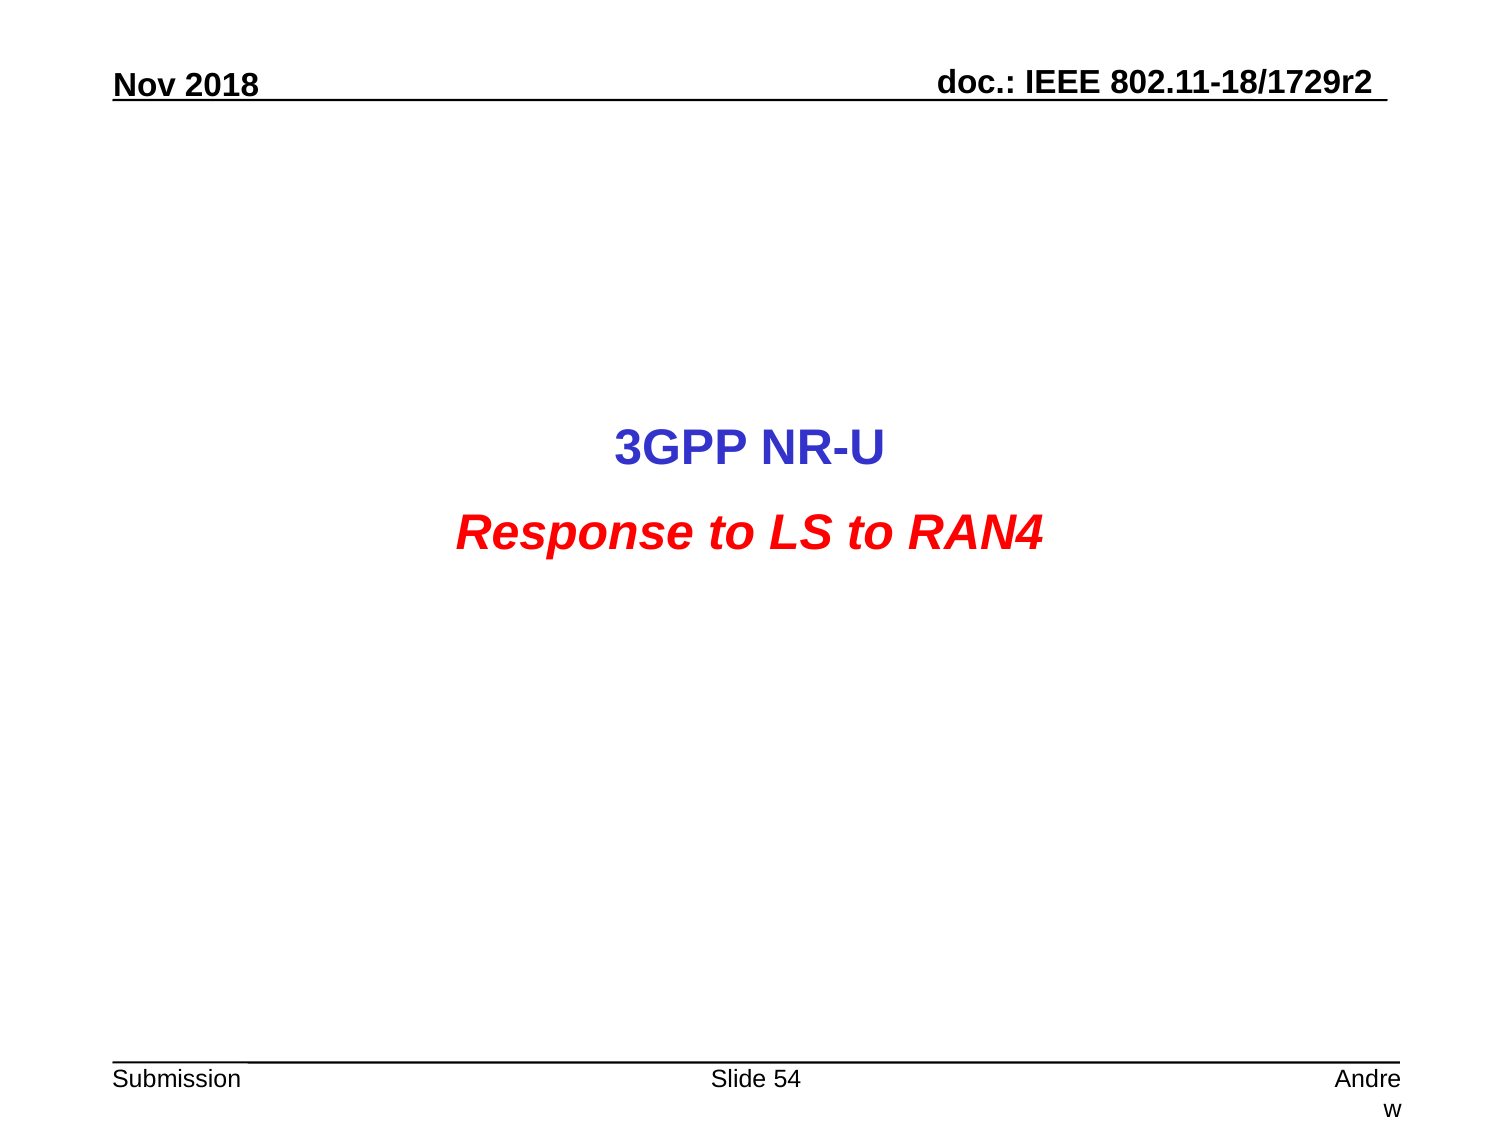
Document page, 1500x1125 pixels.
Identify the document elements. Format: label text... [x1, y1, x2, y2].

slide_number Slide 54 [709, 1061, 803, 1093]
list 3GPP NR-U Response to LS to RAN4 [112, 324, 1388, 650]
footer Andrew Myles, Cisco [1320, 1061, 1402, 1093]
